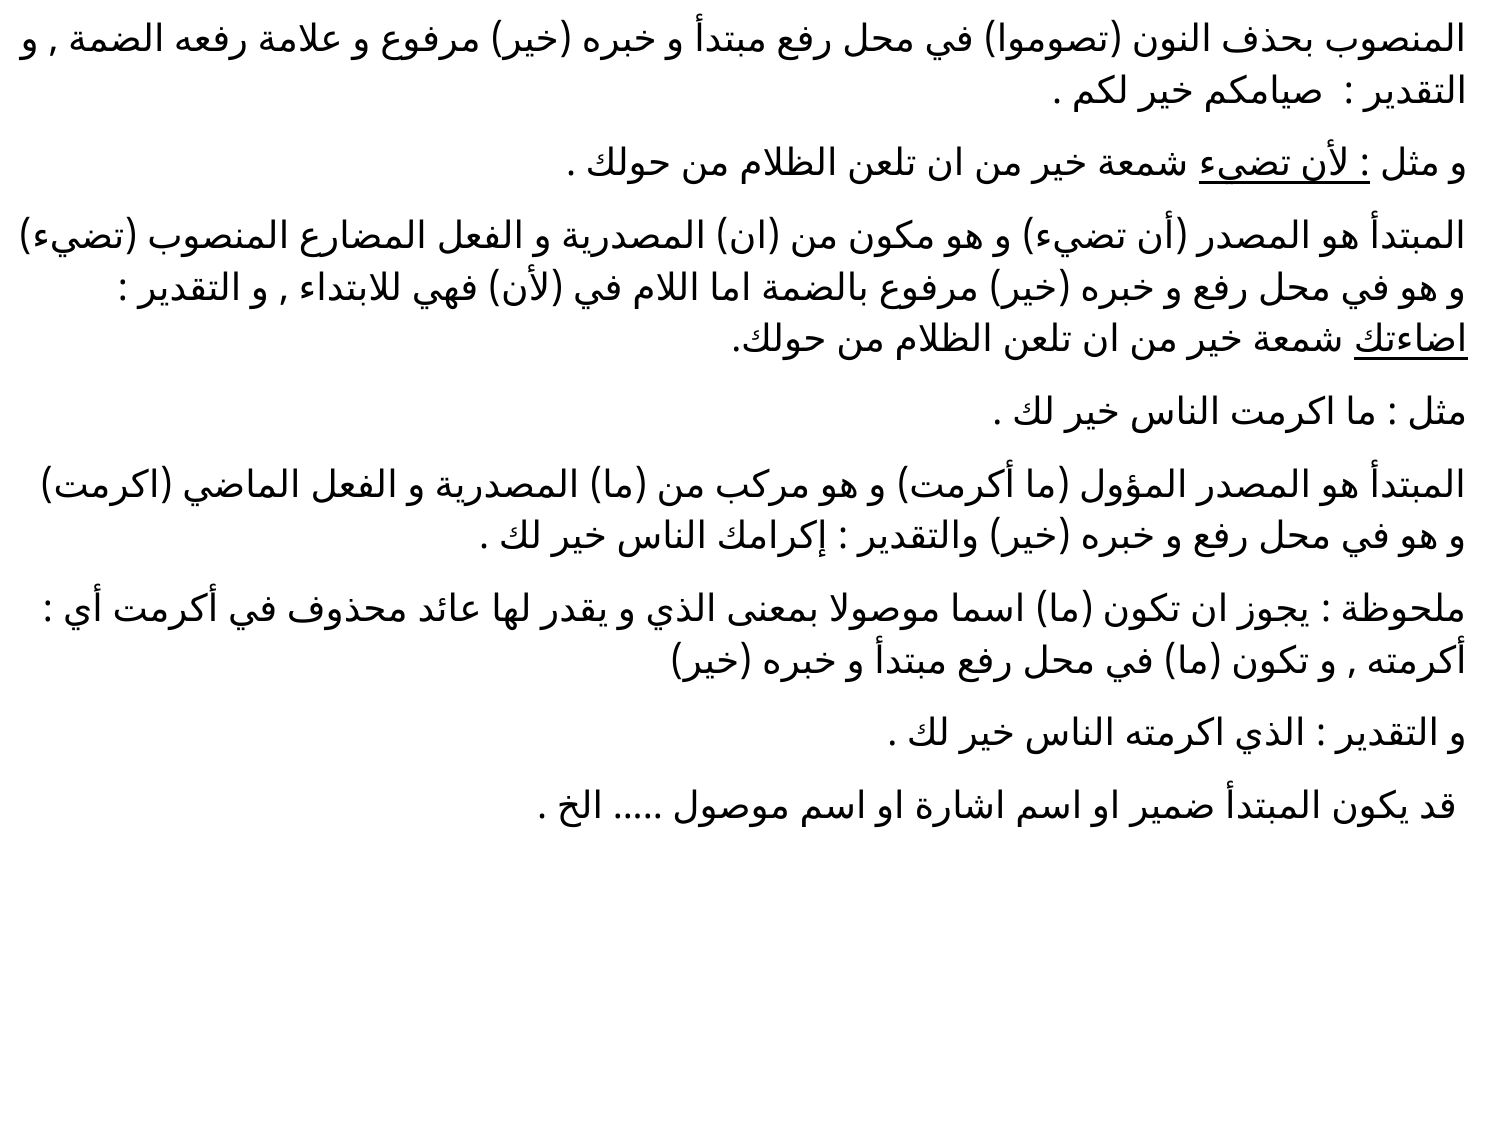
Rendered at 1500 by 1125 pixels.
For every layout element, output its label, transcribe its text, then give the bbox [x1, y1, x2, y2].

text_box المنصوب بحذف النون (تصوموا) في محل رفع مبتدأ و خبره (خير) مرفوع و علامة رفعه الضمة , و التقدير : صيامكم خير لكم . و مثل : لأن تضيء شمعة خير من ان تلعن الظلام من حولك . المبتدأ هو المصدر (أن تضيء) و هو مكون من (ان) المصدرية و الفعل المضارع المنصوب (تضيء) و هو في محل رفع و خبره (خير) مرفوع بالضمة اما اللام في (لأن) فهي للابتداء , و التقدير : اضاءتك شمعة خير من ان تلعن الظلام من حولك. مثل : ما اكرمت الناس خير لك . المبتدأ هو المصدر المؤول (ما أكرمت) و هو مركب من (ما) المصدرية و الفعل الماضي (اكرمت) و هو في محل رفع و خبره (خير) والتقدير : إكرامك الناس خير لك . ملحوظة : يجوز ان تكون (ما) اسما موصولا بمعنى الذي و يقدر لها عائد محذوف في أكرمت أي : أكرمته , و تكون (ما) في محل رفع مبتدأ و خبره (خير) و التقدير : الذي اكرمته الناس خير لك . قد يكون المبتدأ ضمير او اسم اشارة او اسم موصول ..... الخ . [0, 0, 1483, 906]
